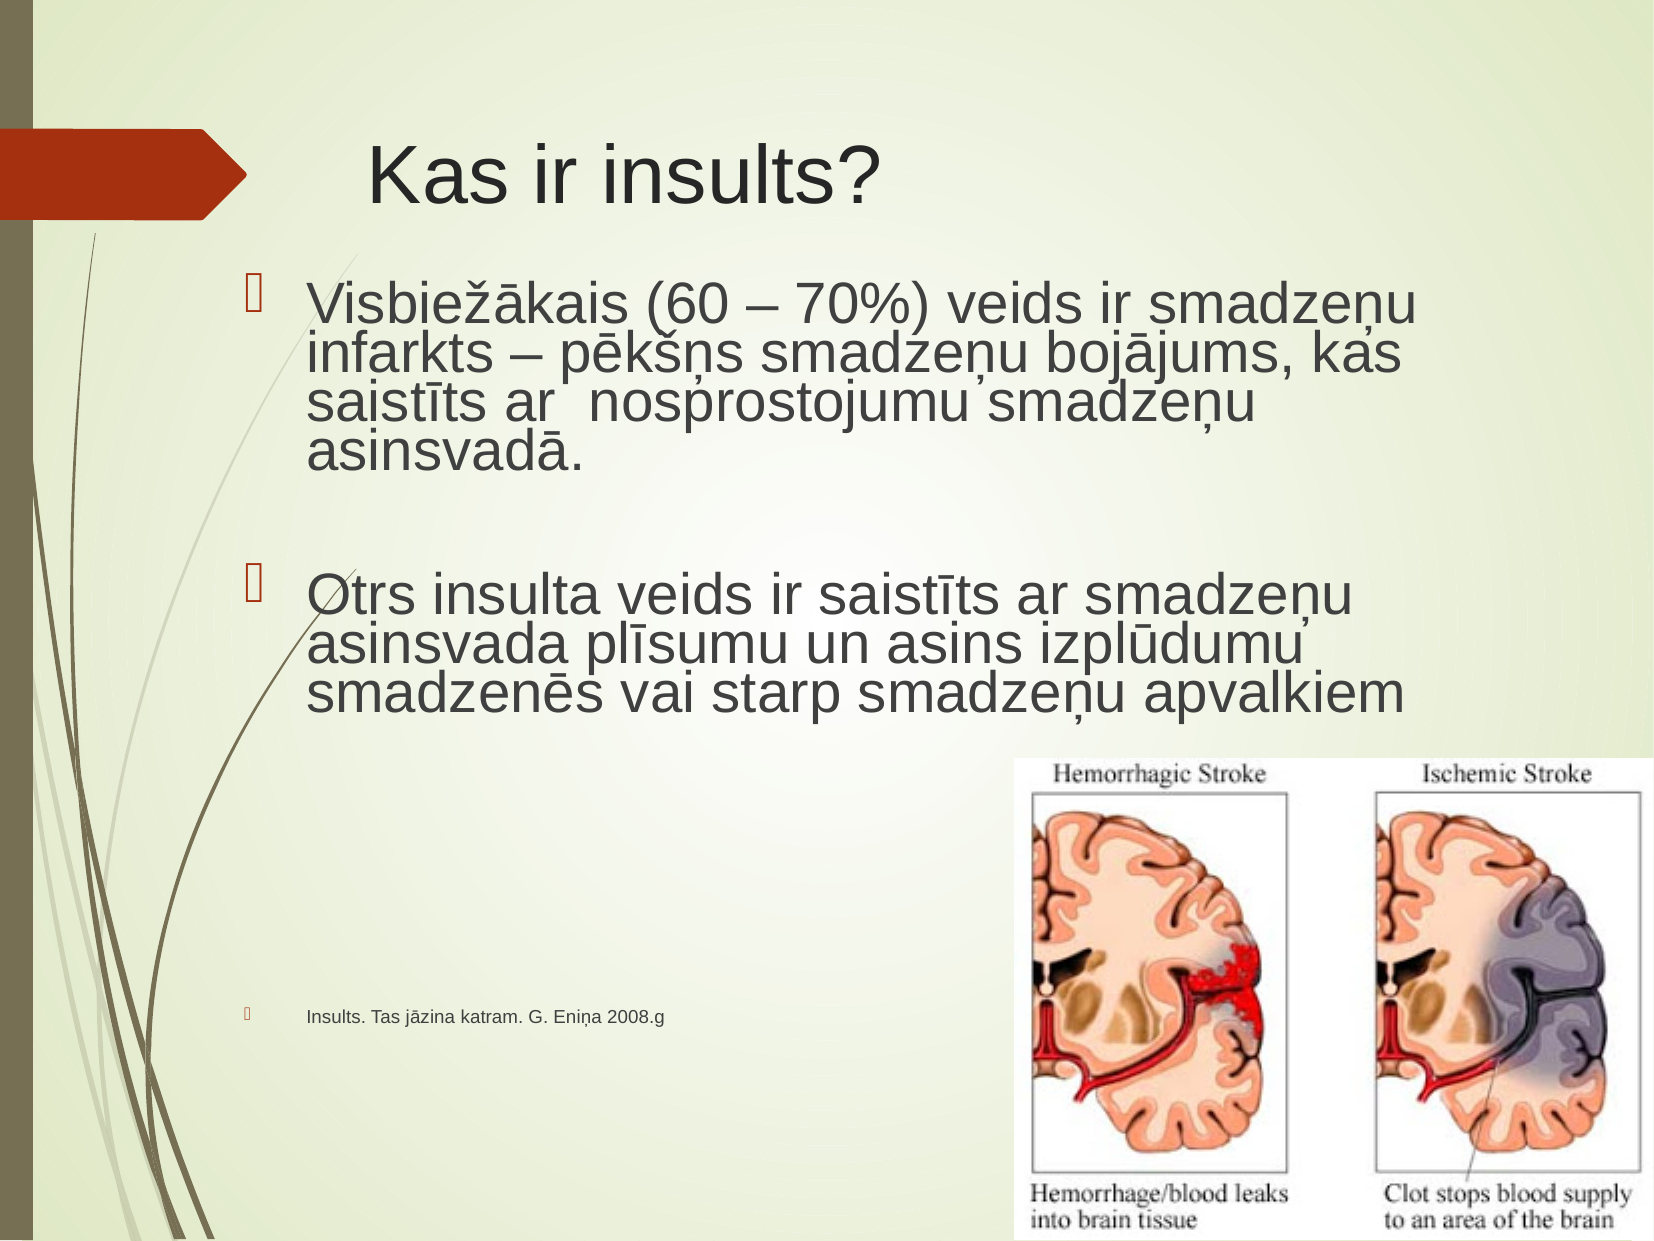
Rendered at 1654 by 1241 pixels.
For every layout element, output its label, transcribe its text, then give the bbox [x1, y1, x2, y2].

picture [1014, 758, 1654, 1241]
title Kas ir insults? [351, 112, 1544, 277]
list Visbiežākais (60 – 70%) veids ir smadzeņu infarkts – pēkšņs smadzeņu bojājums, kas saistīts ar nosprostojumu smadzeņu asinsvadā. Otrs insulta veids ir saistīts ar smadzeņu asinsvada plīsumu un asins izplūdumu smadzenēs vai starp smadzeņu apvalkiem Insults. Tas jāzina katram. G. Eniņa 2008.g [229, 277, 1544, 1069]
